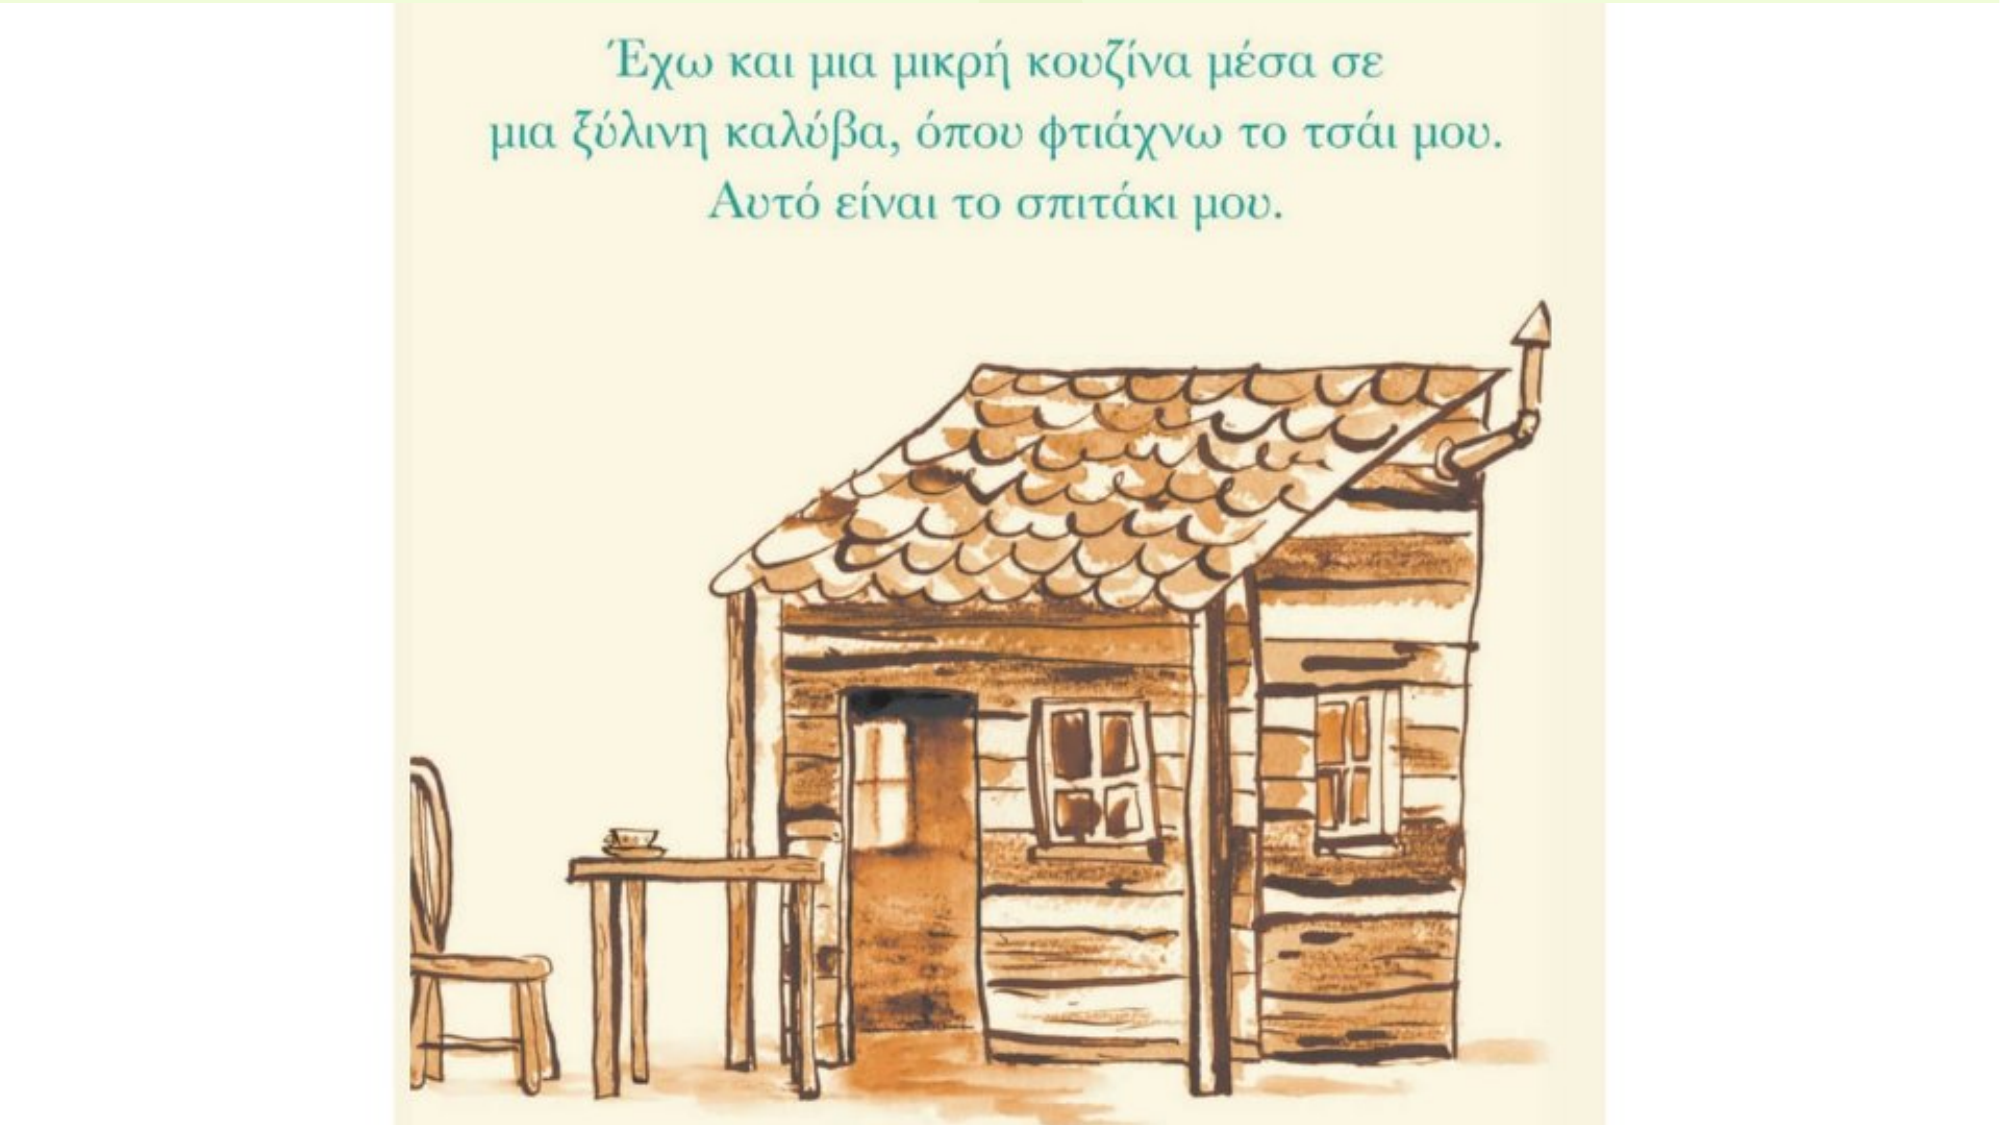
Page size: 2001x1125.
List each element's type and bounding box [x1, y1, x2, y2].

list [0, 3, 2000, 1125]
